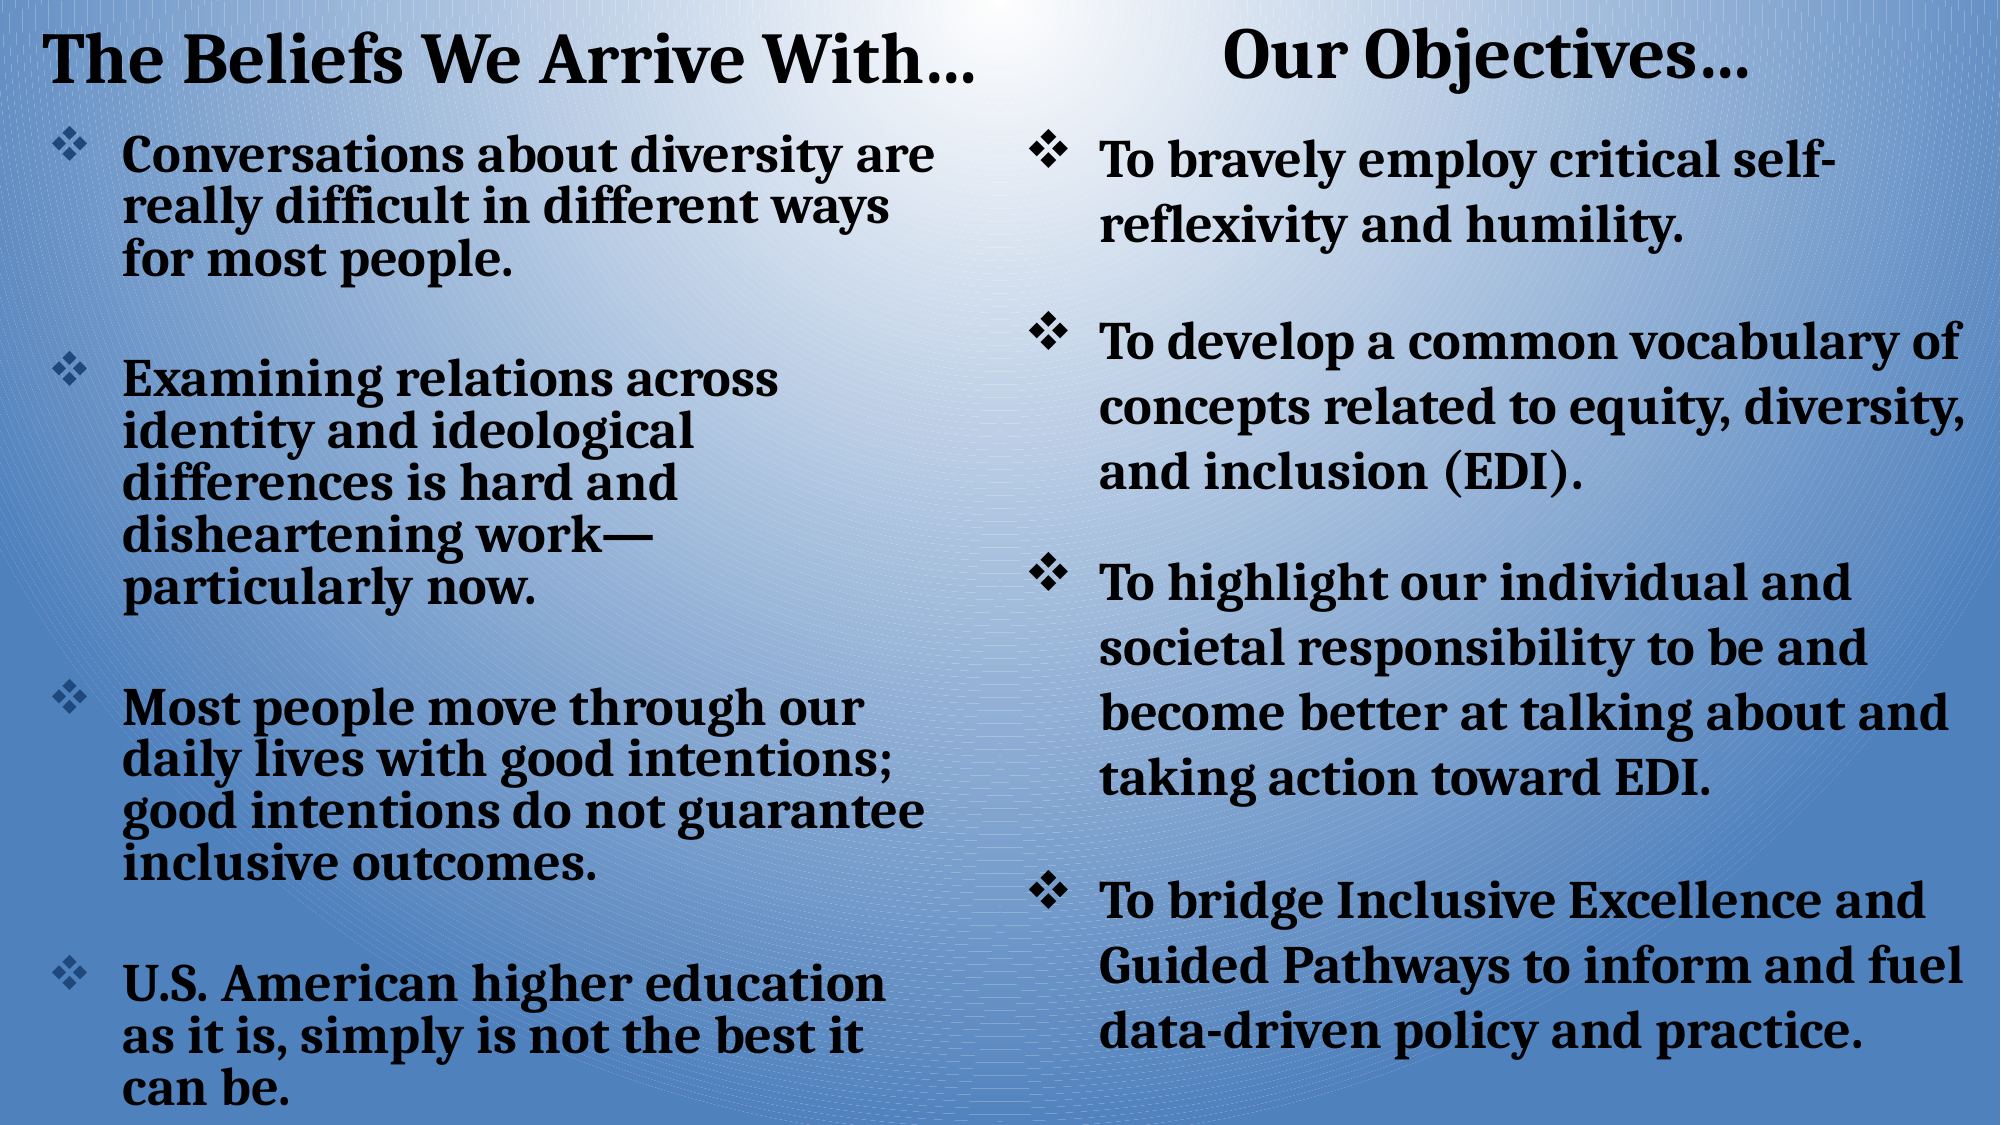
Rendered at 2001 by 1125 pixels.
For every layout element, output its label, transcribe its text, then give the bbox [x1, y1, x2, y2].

text_box Conversations about diversity are really difficult in different ways for most people. Examining relations across identity and ideological differences is hard and disheartening work— particularly now. Most people move through our daily lives with good intentions; good intentions do not guarantee inclusive outcomes. U.S. American higher education as it is, simply is not the best it can be. [33, 123, 958, 1123]
text_box Our Objectives… [1208, 8, 1770, 102]
text_box The Beliefs We Arrive With… [27, 12, 996, 107]
list To bravely employ critical self-reflexivity and humility. To develop a common vocabulary of concepts related to equity, diversity, and inclusion (EDI). To highlight our individual and societal responsibility to be and become better at talking about and taking action toward EDI. To bridge Inclusive Excellence and Guided Pathways to inform and fuel data-driven policy and practice. [1009, 115, 2000, 1125]
